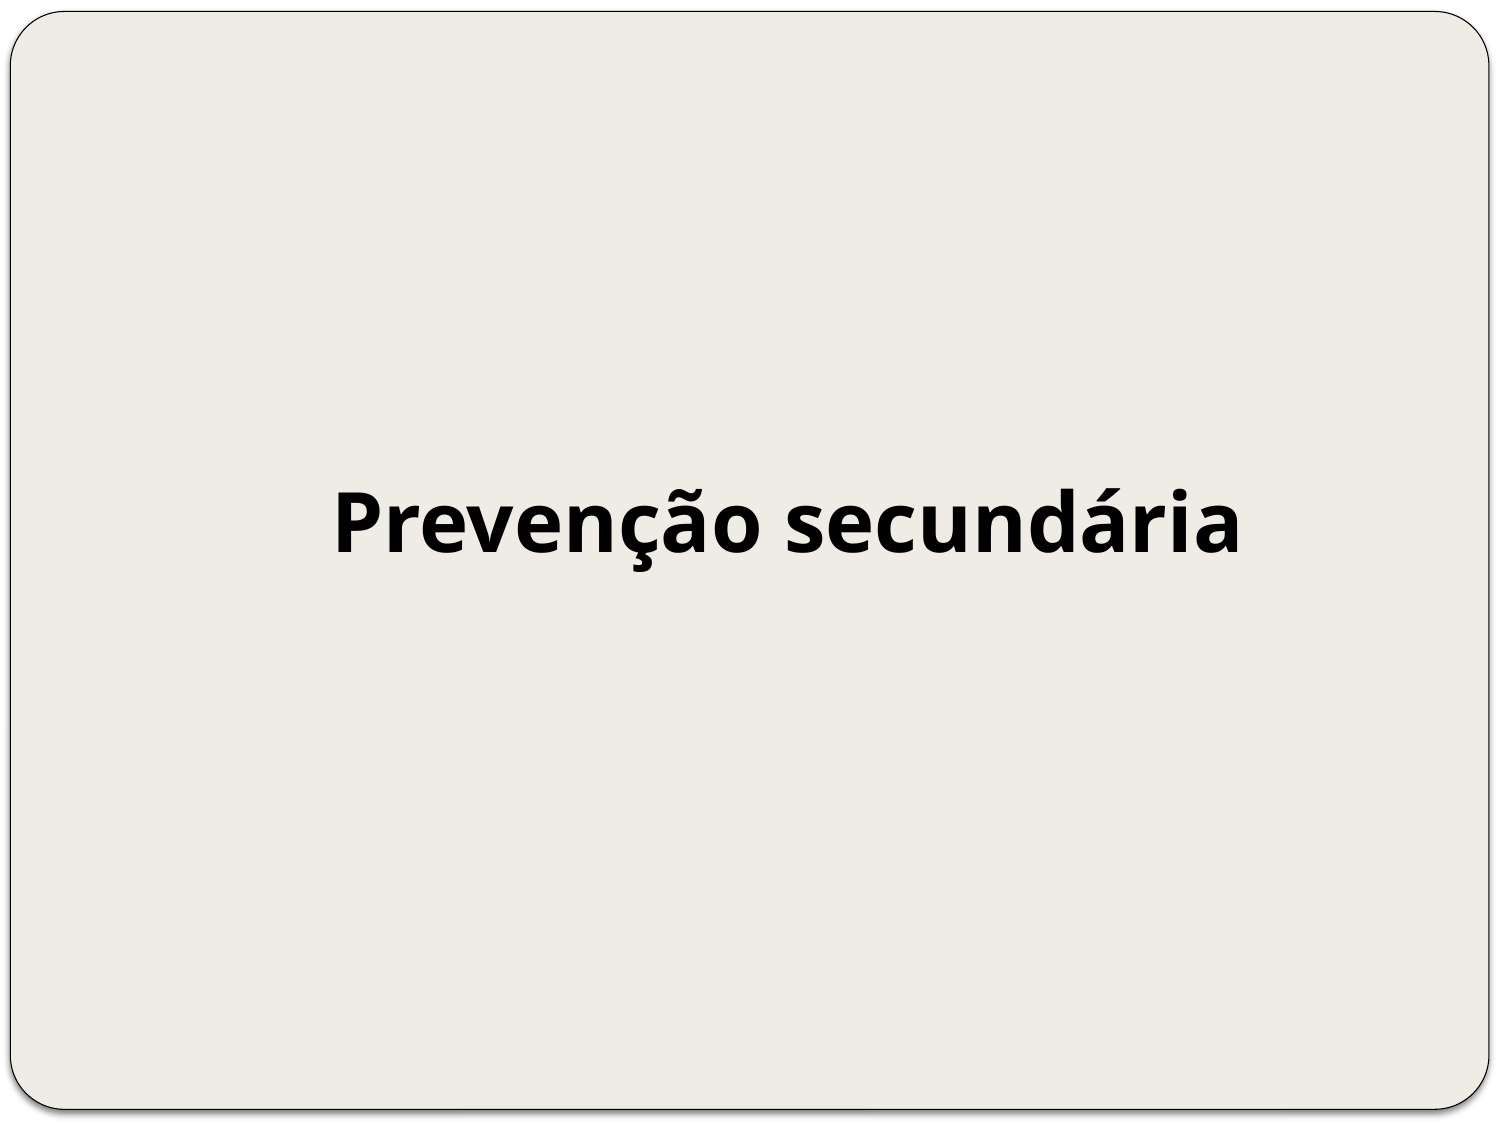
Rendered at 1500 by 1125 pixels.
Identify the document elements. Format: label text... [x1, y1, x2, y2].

list Prevenção secundária [149, 237, 1426, 988]
